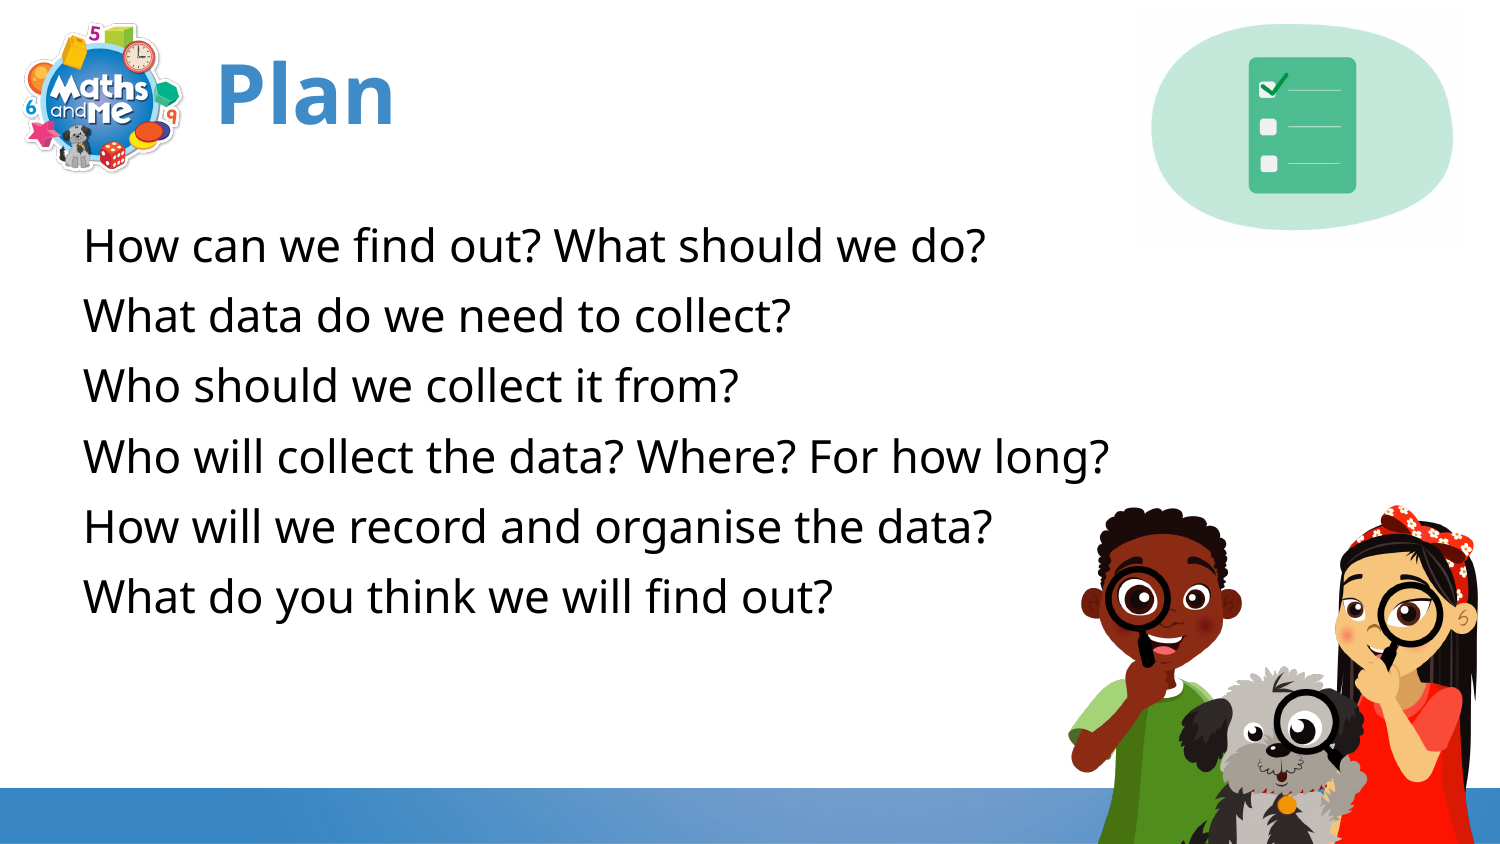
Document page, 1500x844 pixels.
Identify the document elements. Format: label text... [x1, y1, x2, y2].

picture [1137, 8, 1466, 248]
picture [20, 20, 186, 176]
title Plan [199, 51, 1137, 144]
list How can we find out? What should we do? What data do we need to collect? Who should we collect it from? Who will collect the data? Where? For how long? How will we record and organise the data? What do you think we will find out? [67, 215, 1398, 751]
picture [0, 486, 1500, 844]
